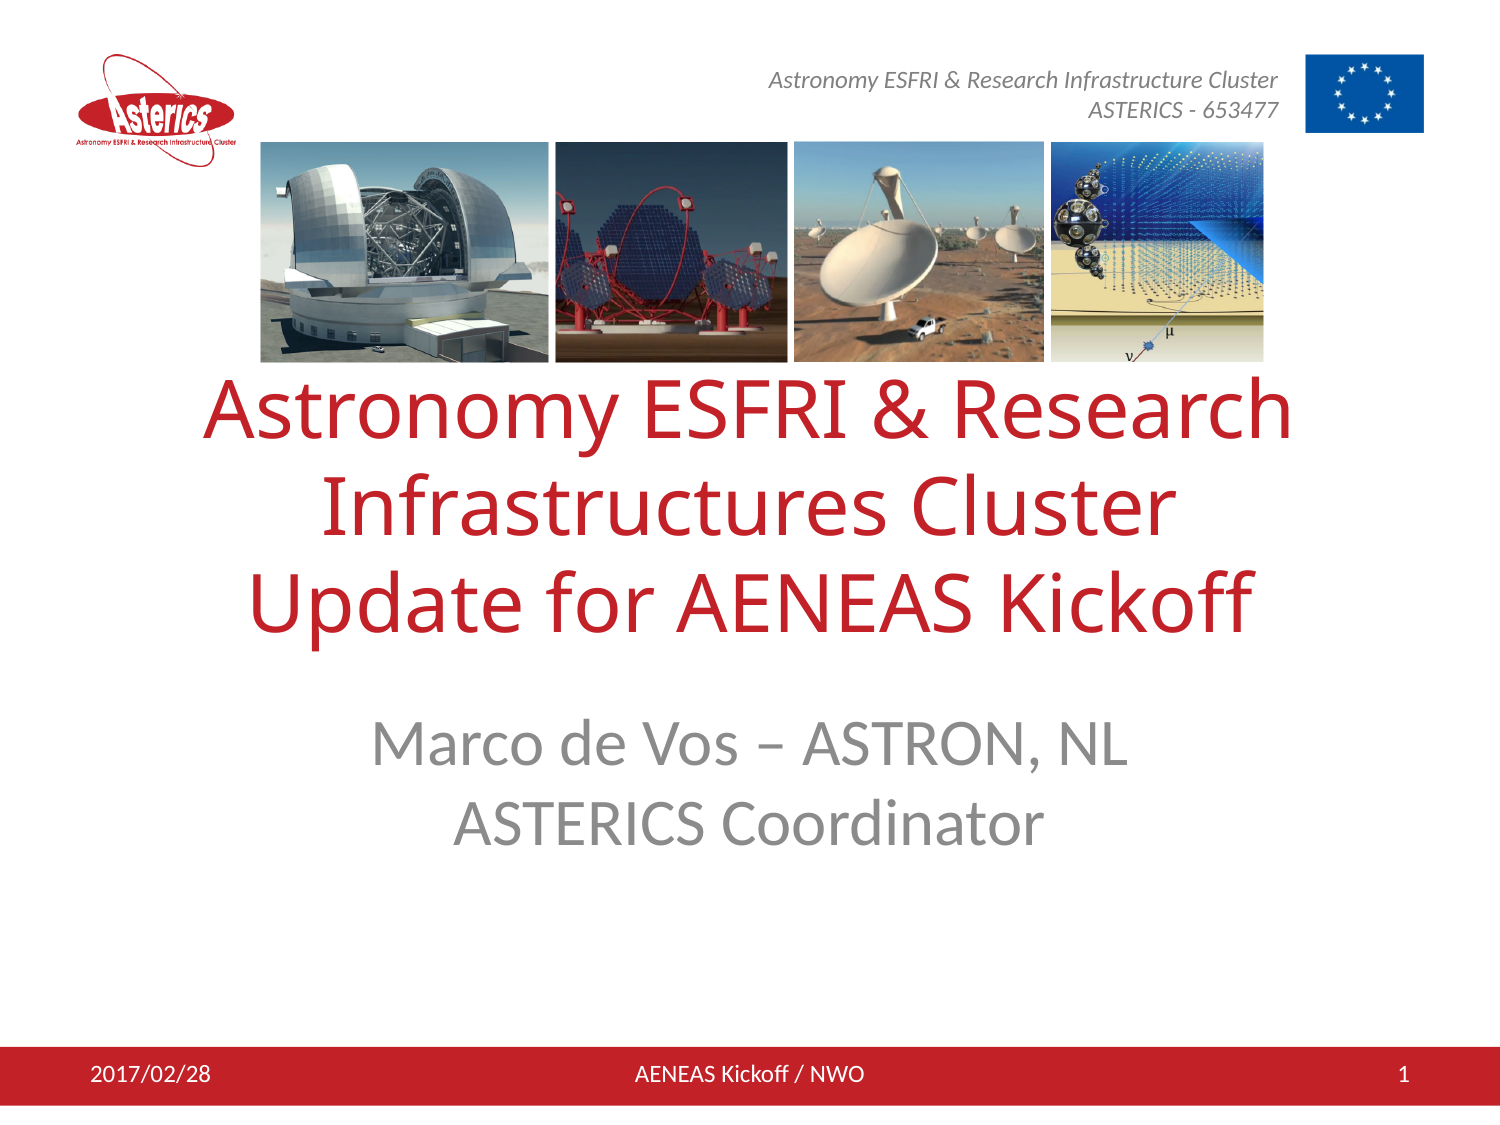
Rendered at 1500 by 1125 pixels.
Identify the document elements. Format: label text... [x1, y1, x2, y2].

slide_number 1 [1074, 1042, 1425, 1103]
subtitle Marco de Vos – ASTRON, NL ASTERICS Coordinator [225, 597, 1275, 1000]
picture [76, 54, 236, 167]
footer AENEAS Kickoff / NWO [512, 1042, 988, 1103]
picture [255, 136, 1269, 367]
title Astronomy ESFRI & Research Infrastructures Cluster Update for AENEAS Kickoff [112, 349, 1388, 657]
picture [1306, 55, 1423, 133]
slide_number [75, 1042, 425, 1103]
